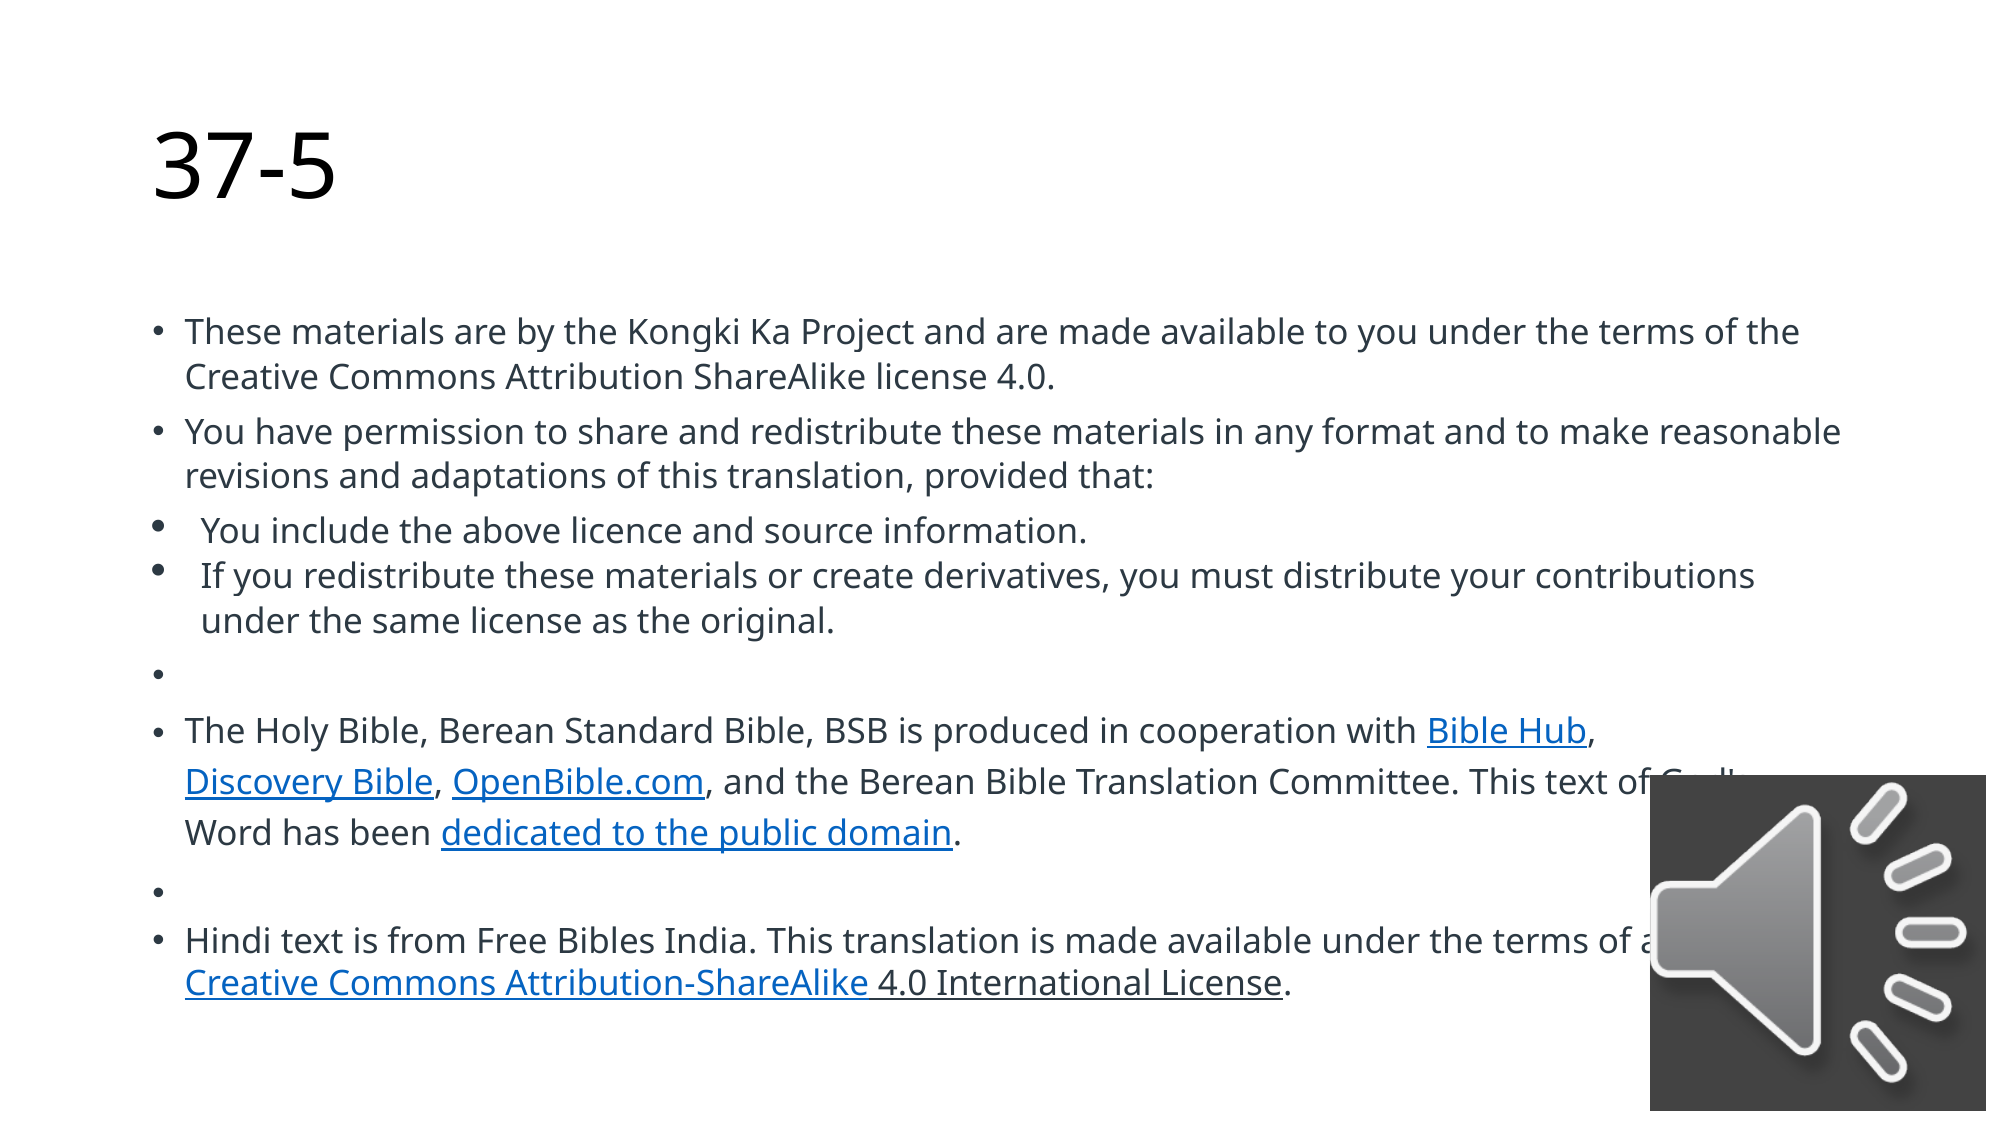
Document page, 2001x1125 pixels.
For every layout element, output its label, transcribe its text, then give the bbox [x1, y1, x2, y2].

title 37-5 [137, 59, 1863, 278]
list These materials are by the Kongki Ka Project and are made available to you under the terms of the Creative Commons Attribution ShareAlike license 4.0. You have permission to share and redistribute these materials in any format and to make reasonable revisions and adaptations of this translation, provided that: You include the above licence and source information. If you redistribute these materials or create derivatives, you must distribute your contributions under the same license as the original. The Holy Bible, Berean Standard Bible, BSB is produced in cooperation with Bible Hub, Discovery Bible, OpenBible.com, and the Berean Bible Translation Committee. This text of God's Word has been dedicated to the public domain. Hindi text is from Free Bibles India. This translation is made available under the terms of a Creative Commons Attribution-ShareAlike 4.0 International License. [137, 299, 1863, 1014]
picture [1648, 773, 1987, 1112]
